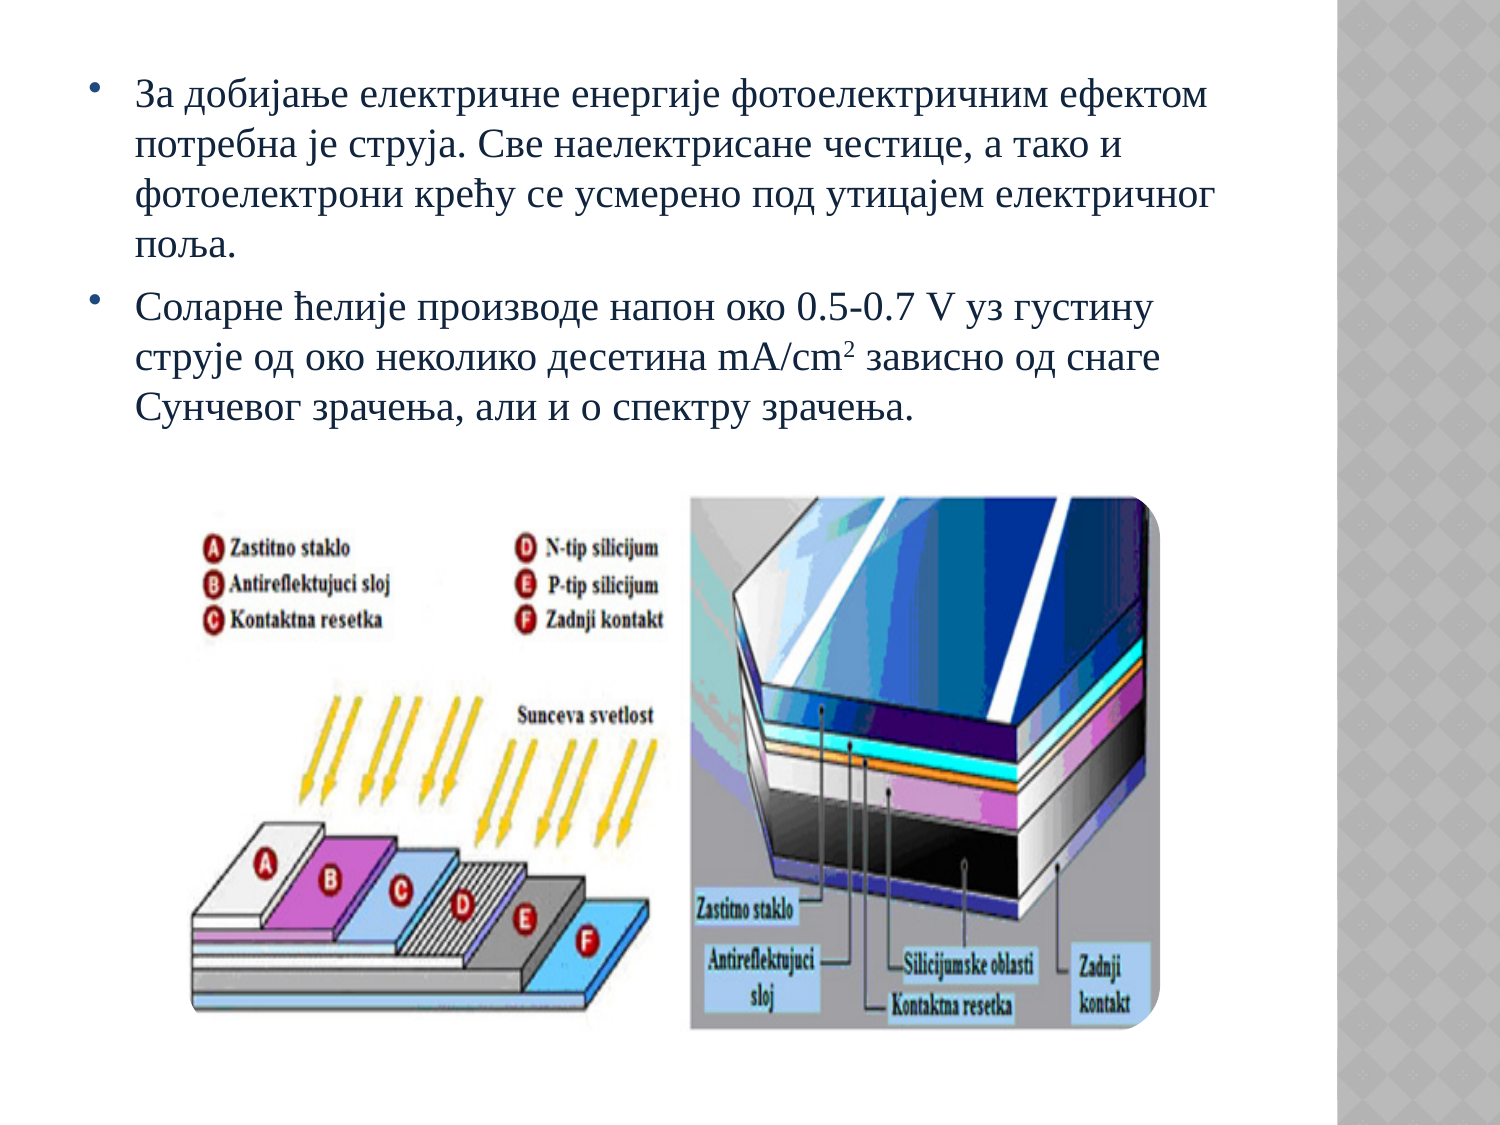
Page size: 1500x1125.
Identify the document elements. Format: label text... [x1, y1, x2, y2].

picture [186, 491, 1161, 1032]
list За добијање електричне енергије фотоелектричним ефектом потребна је струја. Све наелектрисане честице, а тако и фотоелектрони крећу се усмерено под утицајем електричног поља. Соларне ћелије производе напон око 0.5-0.7 V уз густину струје од око неколико десетина mA/cm2 зависно од снаге Сунчевог зрачења, али и о спектру зрачења. [75, 58, 1263, 1059]
